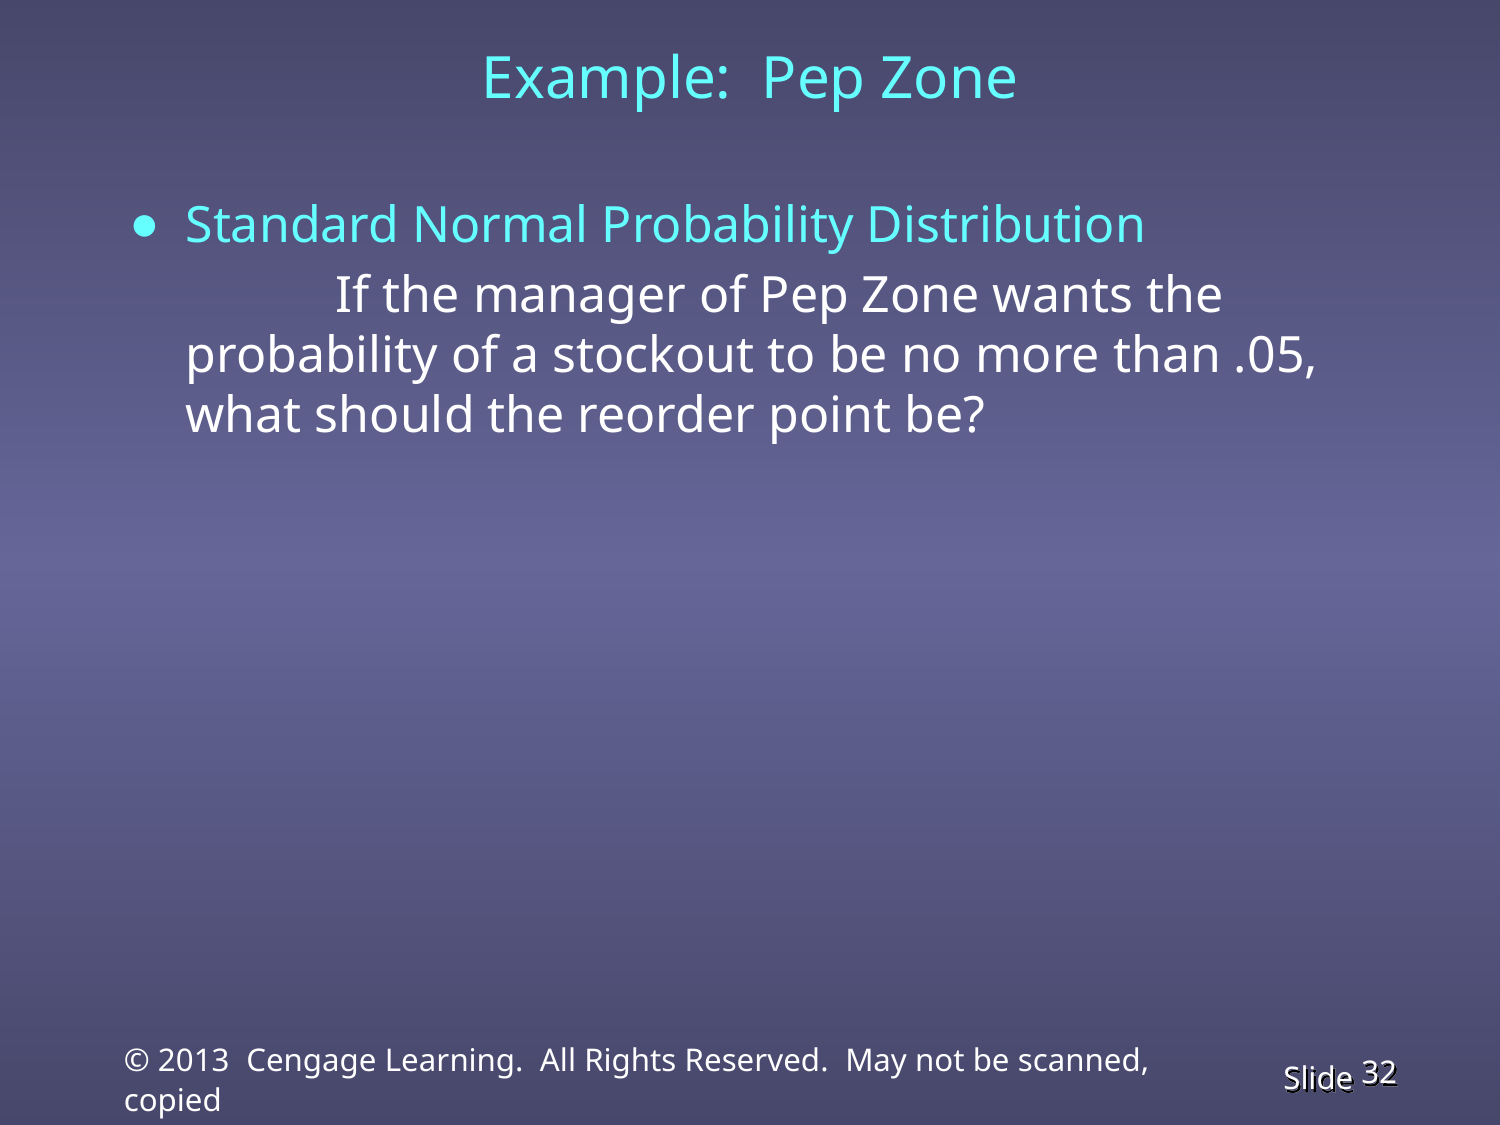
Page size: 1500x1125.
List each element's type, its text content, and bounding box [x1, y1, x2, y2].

list Standard Normal Probability Distribution If the manager of Pep Zone wants the probability of a stockout to be no more than .05, what should the reorder point be? [114, 185, 1409, 469]
text_box Example: Pep Zone [112, 17, 1388, 133]
